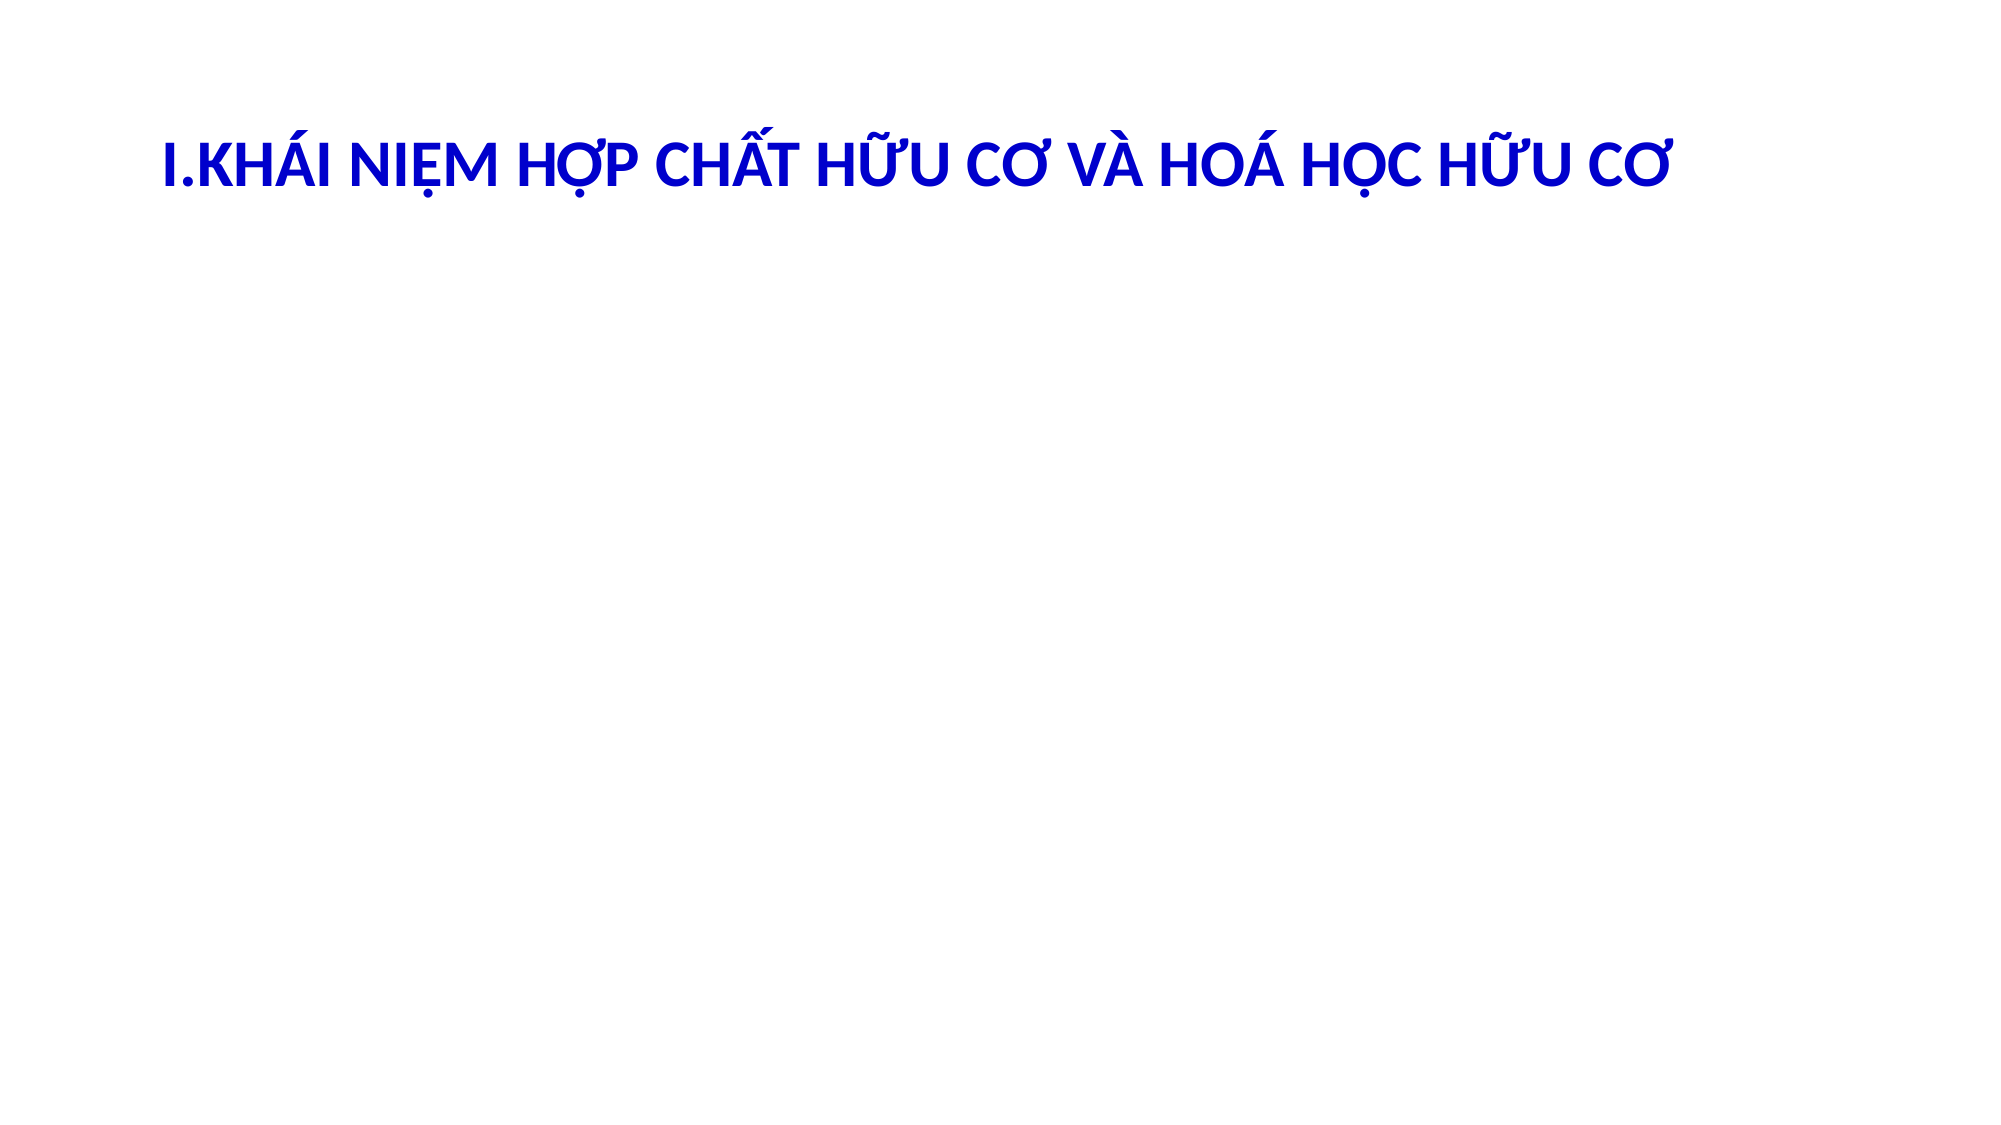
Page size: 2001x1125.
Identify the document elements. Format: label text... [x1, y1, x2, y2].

list I.KHÁI NIỆM HỢP CHẤT HỮU CƠ VÀ HOÁ HỌC HỮU CƠ [146, 112, 1872, 372]
